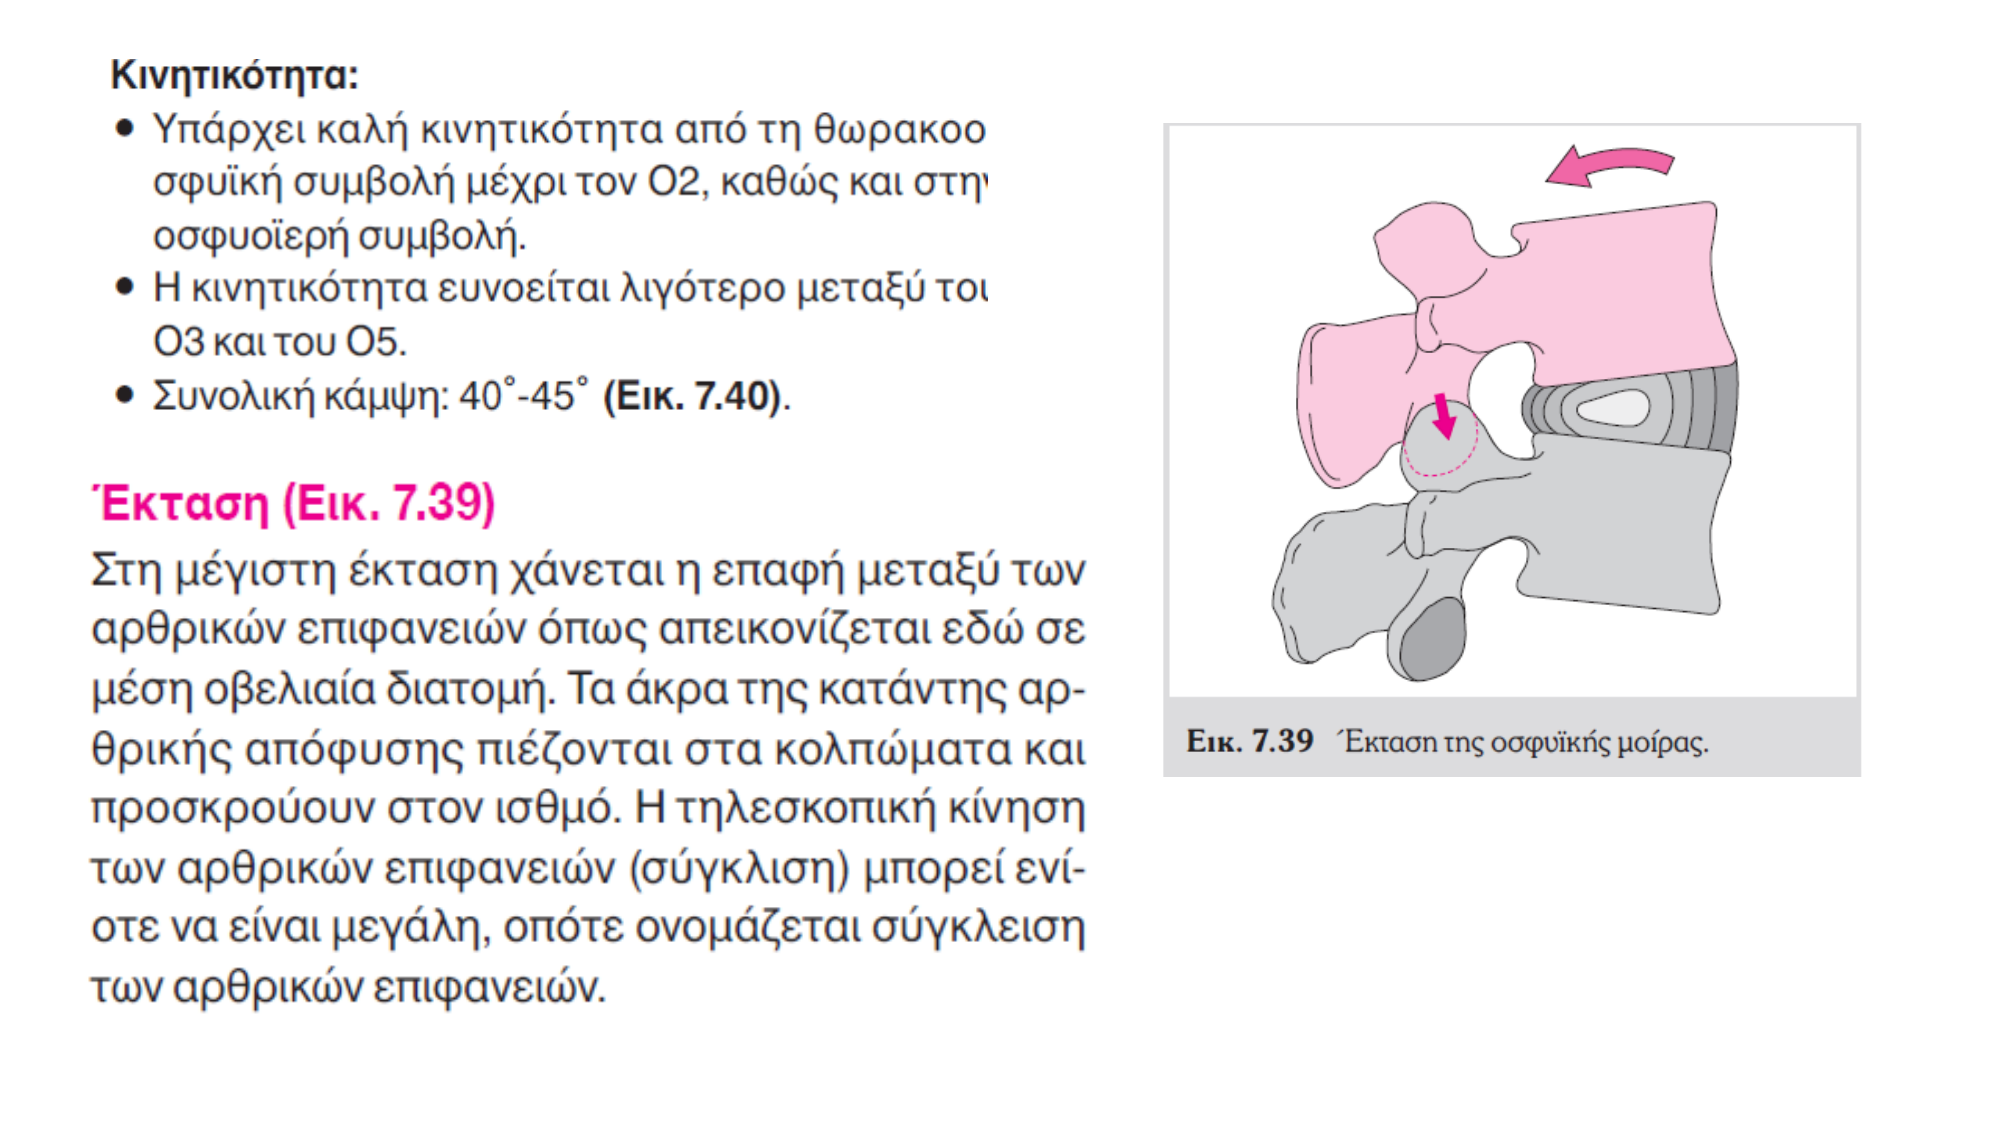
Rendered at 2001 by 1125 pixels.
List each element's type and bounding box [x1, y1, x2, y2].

picture [1162, 123, 1863, 777]
picture [56, 59, 1098, 1027]
